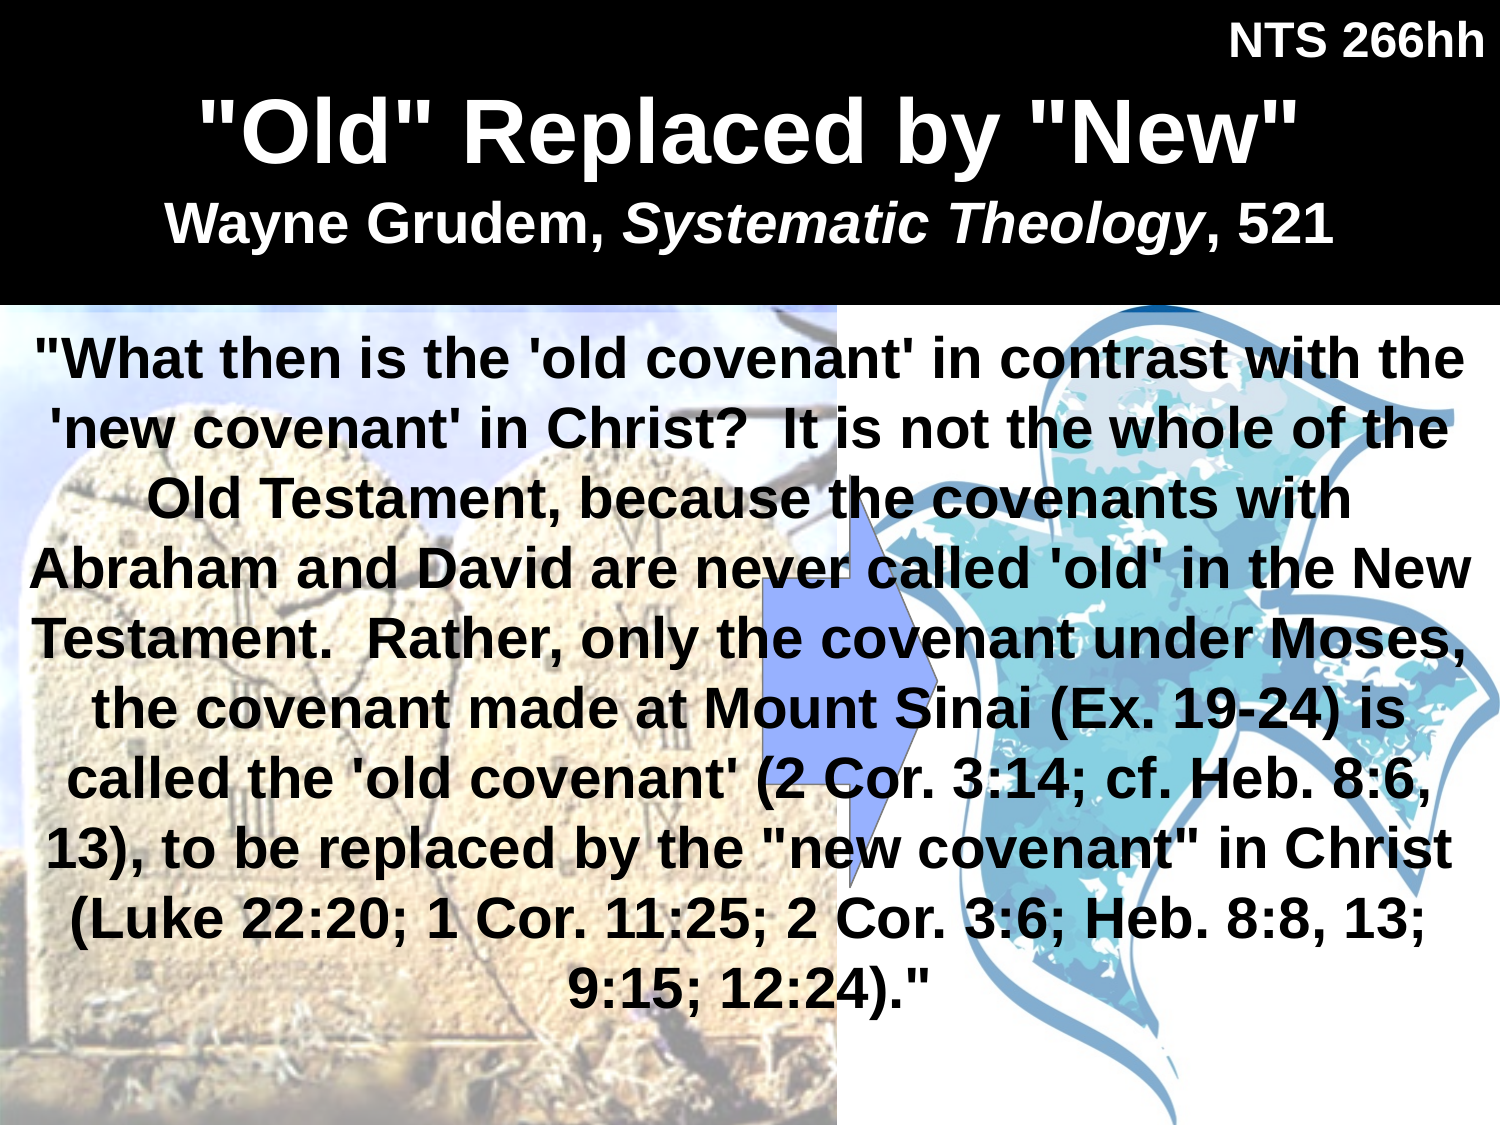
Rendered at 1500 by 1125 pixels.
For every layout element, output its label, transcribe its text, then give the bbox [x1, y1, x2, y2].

text_box Wayne Grudem, Systematic Theology, 521 [0, 170, 1500, 271]
text_box NTS 266hh [1187, 0, 1500, 75]
title "Old" Replaced by "New" [0, 33, 1500, 170]
picture [0, 305, 1500, 1125]
